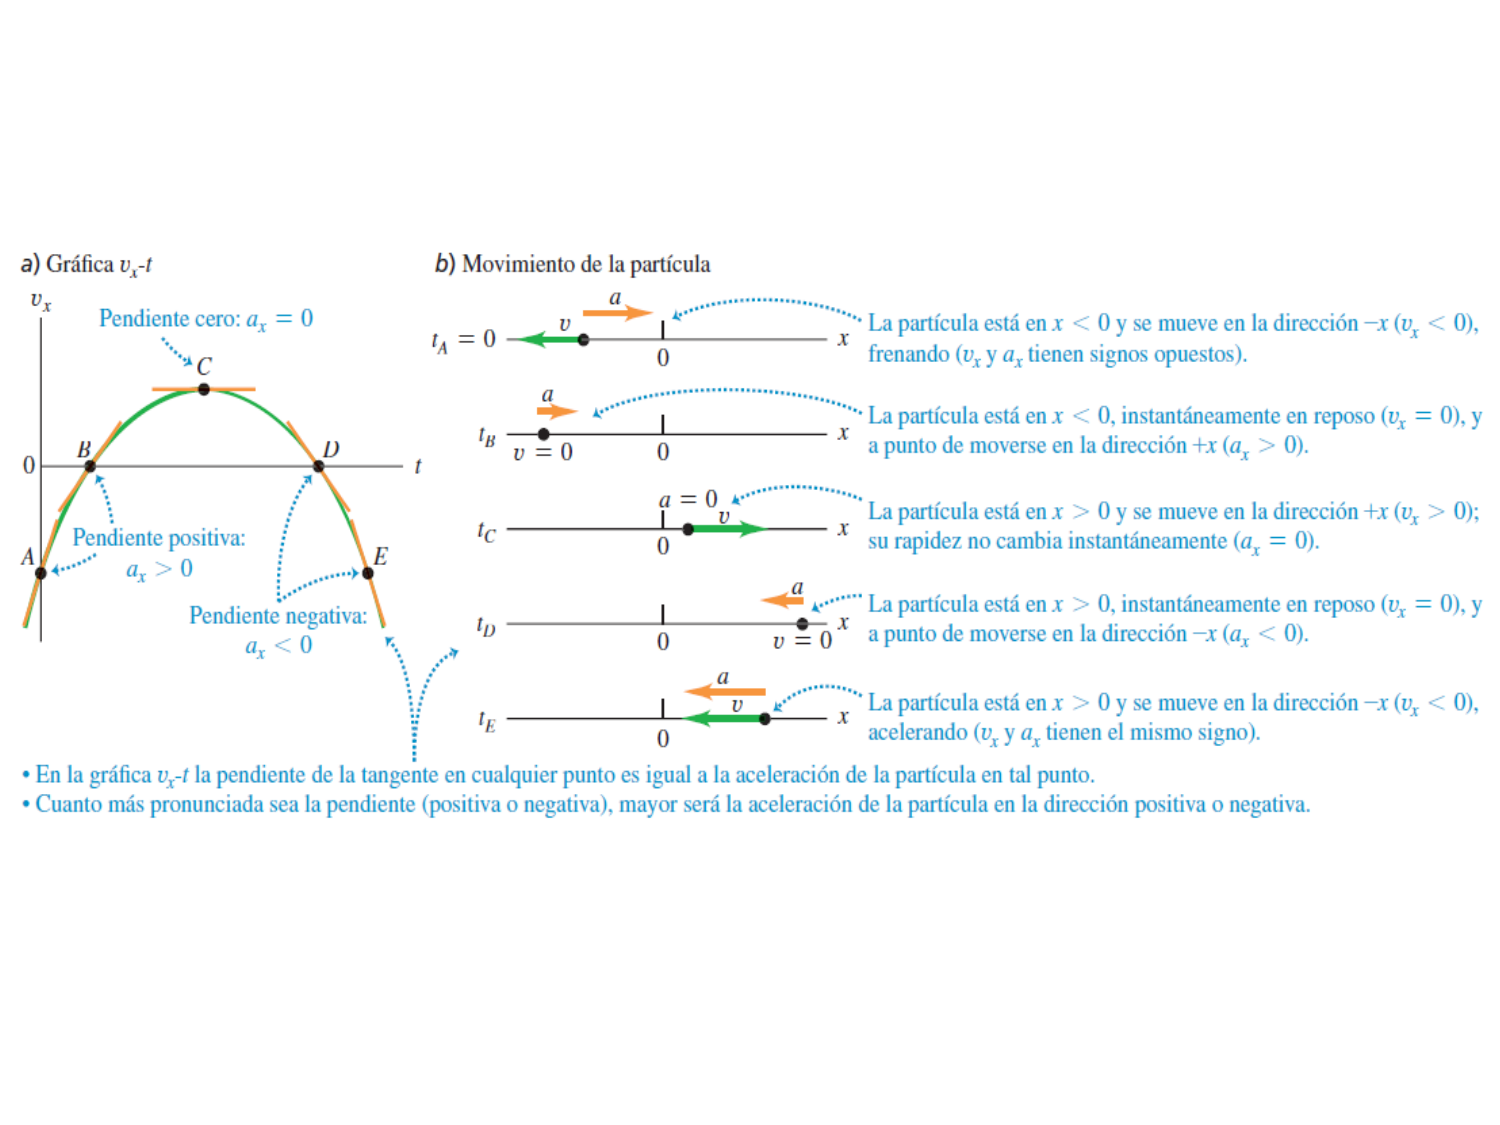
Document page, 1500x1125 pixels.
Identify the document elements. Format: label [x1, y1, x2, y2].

picture [0, 231, 1500, 845]
